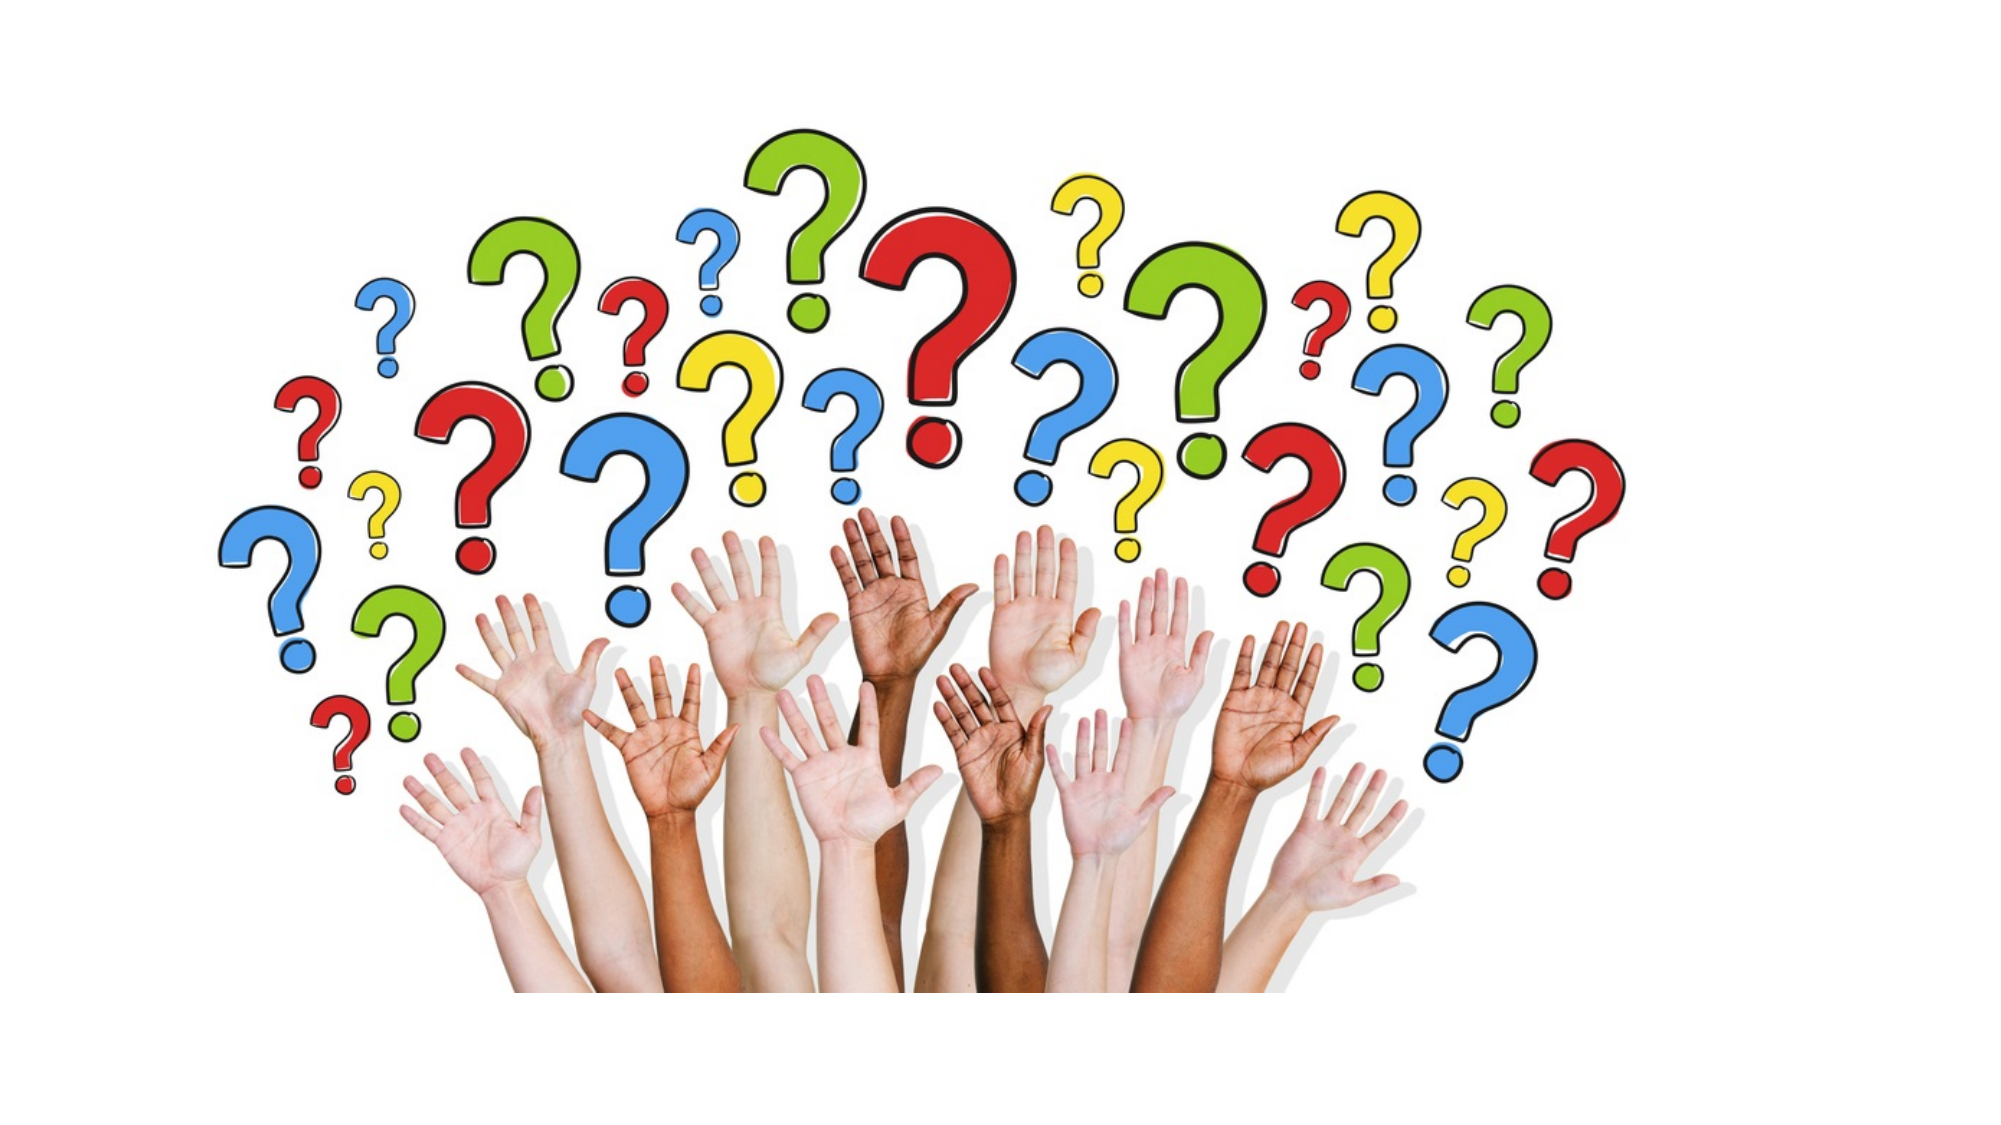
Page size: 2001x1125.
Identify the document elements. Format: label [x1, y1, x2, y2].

list [201, 38, 1642, 994]
